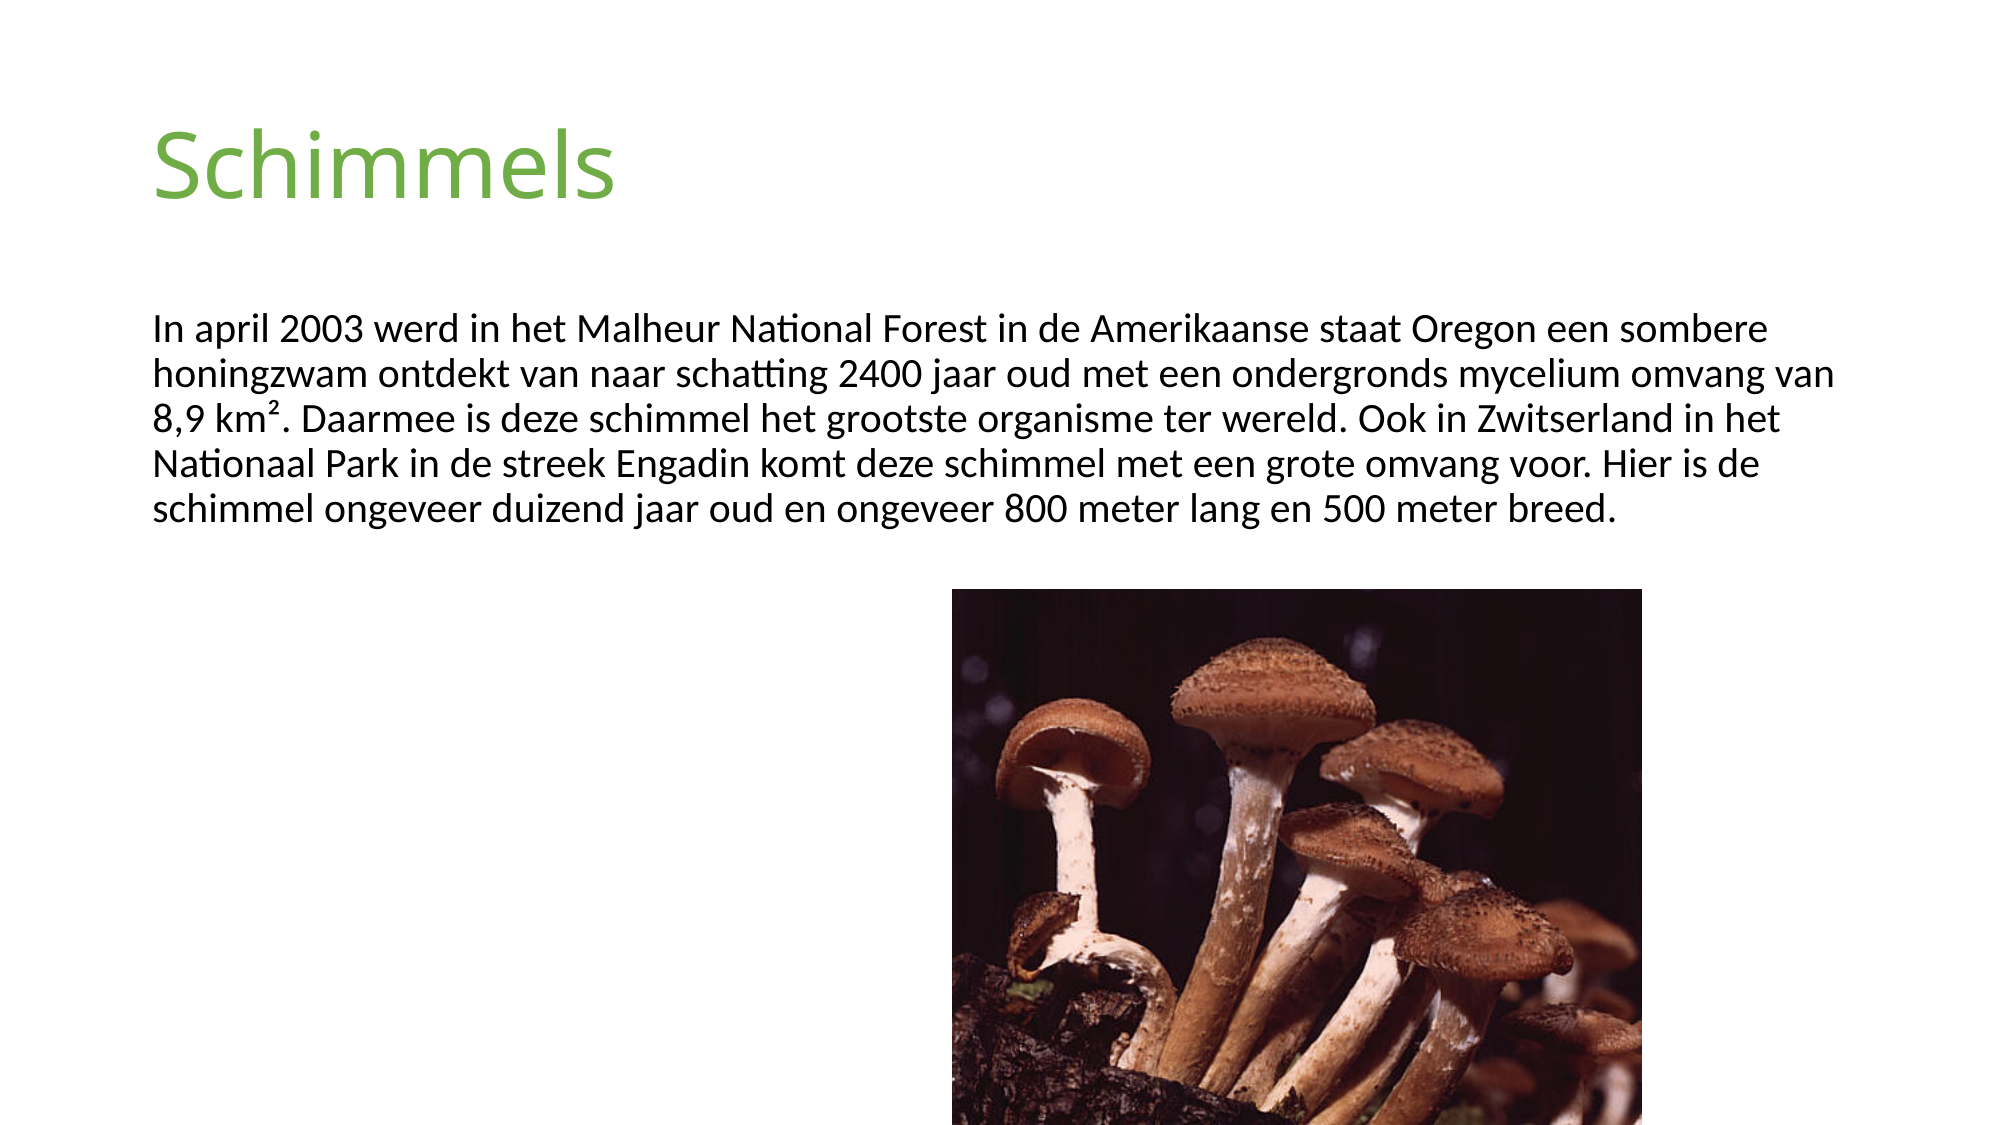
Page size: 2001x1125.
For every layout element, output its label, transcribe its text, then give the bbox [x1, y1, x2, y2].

picture [952, 589, 1642, 1125]
title Schimmels [137, 59, 1863, 278]
list In april 2003 werd in het Malheur National Forest in de Amerikaanse staat Oregon een sombere honingzwam ontdekt van naar schatting 2400 jaar oud met een ondergronds mycelium omvang van 8,9 km². Daarmee is deze schimmel het grootste organisme ter wereld. Ook in Zwitserland in het Nationaal Park in de streek Engadin komt deze schimmel met een grote omvang voor. Hier is de schimmel ongeveer duizend jaar oud en ongeveer 800 meter lang en 500 meter breed. [137, 299, 1863, 1014]
